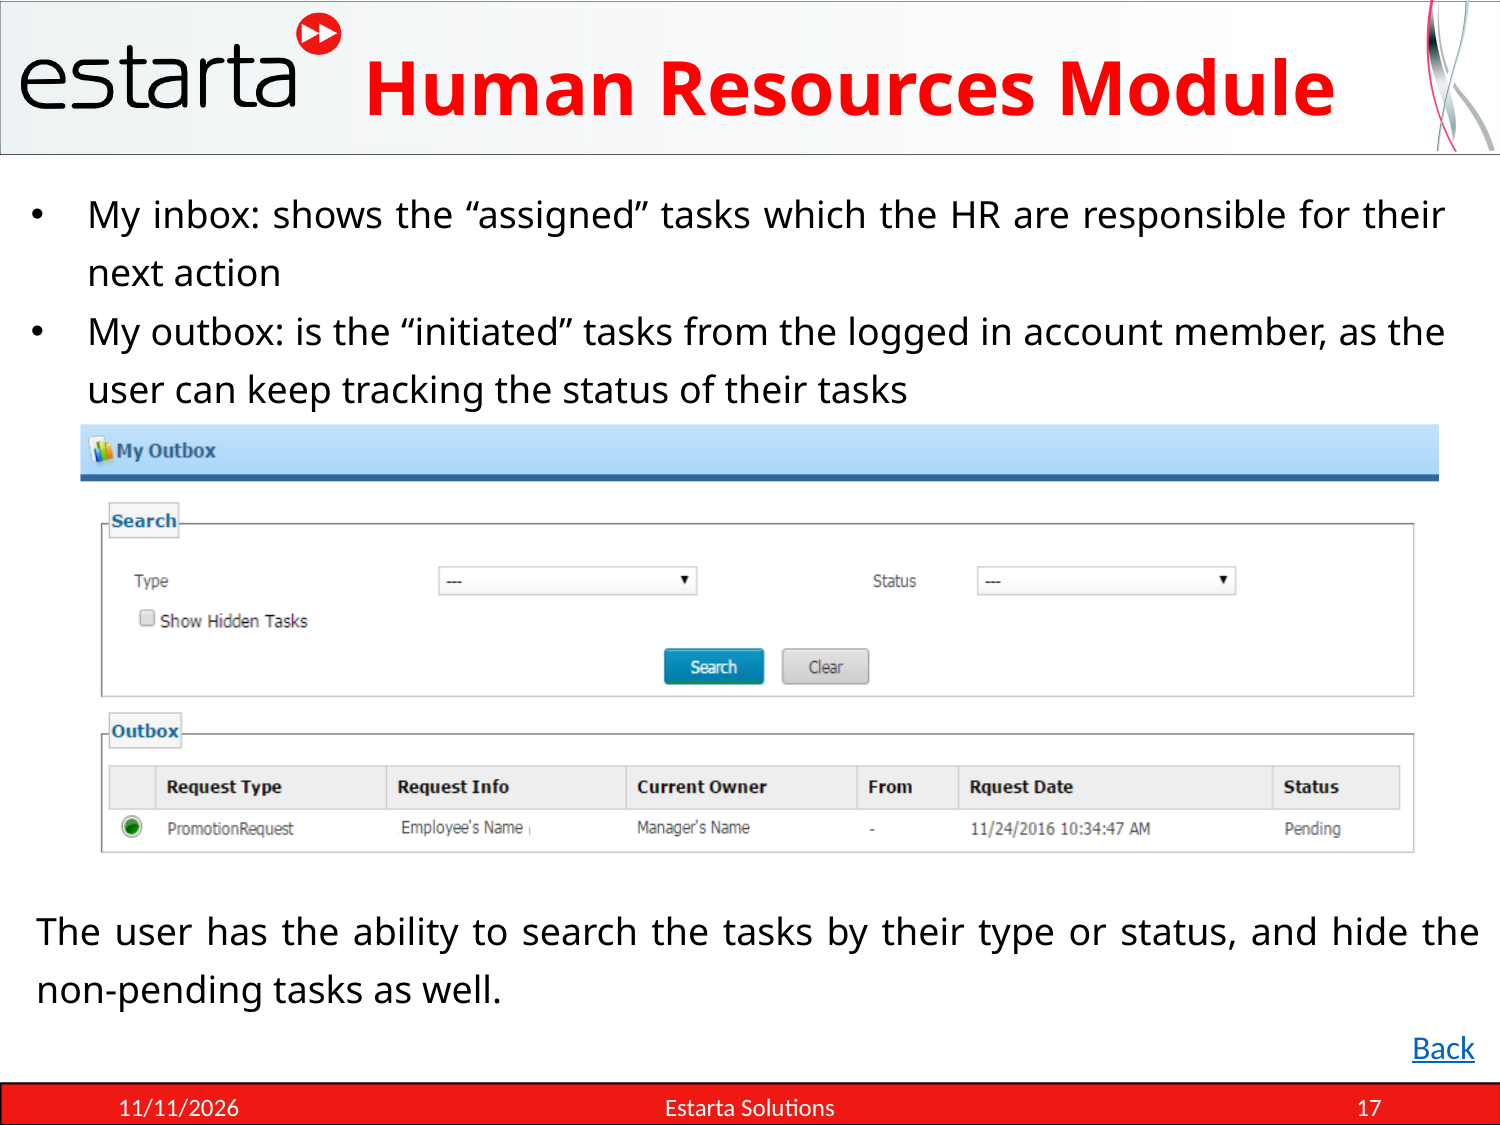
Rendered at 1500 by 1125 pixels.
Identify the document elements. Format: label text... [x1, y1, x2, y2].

slide_number 17 [1059, 1076, 1397, 1125]
text_box Back [1397, 1019, 1491, 1074]
footer Estarta Solutions [496, 1076, 1004, 1125]
picture [0, 0, 1500, 1125]
text_box My inbox: shows the “assigned” tasks which the HR are responsible for their next action My outbox: is the “initiated” tasks from the logged in account member, as the user can keep tracking the status of their tasks [16, 169, 1462, 419]
text_box The user has the ability to search the tasks by their type or status, and hide the non-pending tasks as well. [21, 886, 1497, 1019]
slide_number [103, 1076, 441, 1125]
text_box Human Resources Module [348, 43, 1416, 169]
